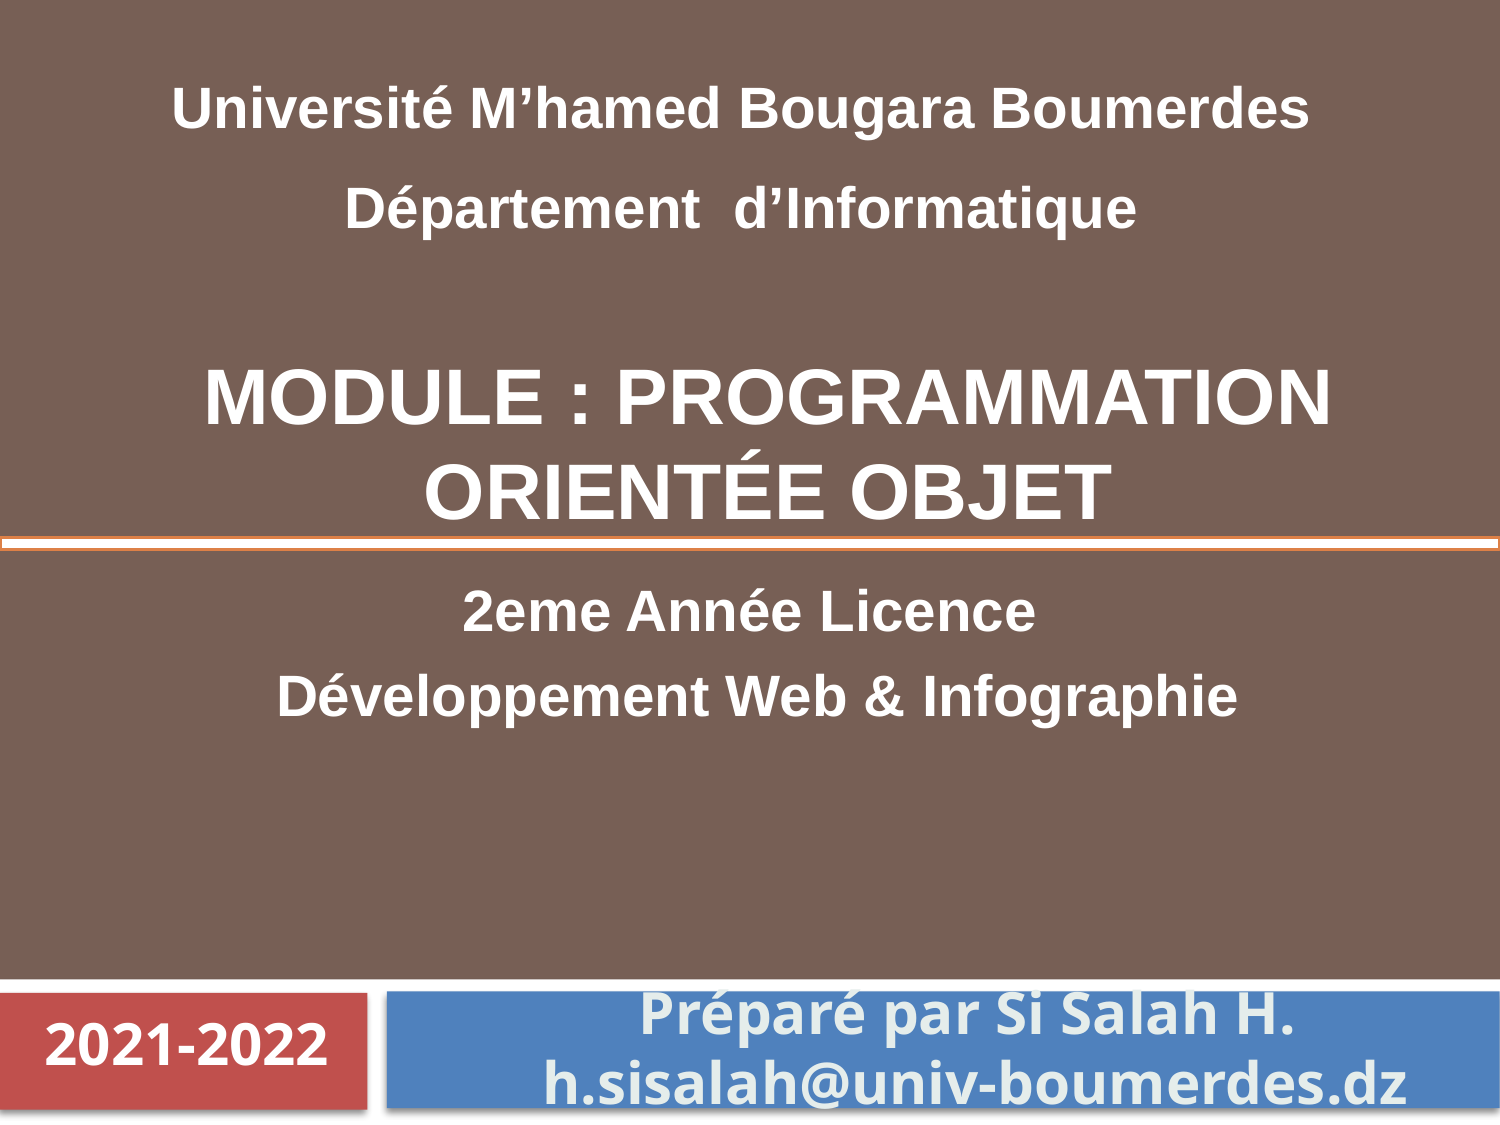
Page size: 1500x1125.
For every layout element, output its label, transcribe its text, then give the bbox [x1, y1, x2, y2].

text_box Université M’hamed Bougara Boumerdes Département d’Informatique [49, 62, 1450, 248]
text_box Module : Programmation Orientée objet [74, 337, 1463, 537]
text_box 2eme Année Licence Développement Web & Infographie [0, 537, 1500, 550]
text_box 2021-2022 [29, 999, 345, 1085]
text_box Module : Programmation Orientée objet [74, 550, 1463, 638]
text_box Préparé par Si Salah H. h.sisalah@univ-boumerdes.dz [435, 924, 1500, 1125]
